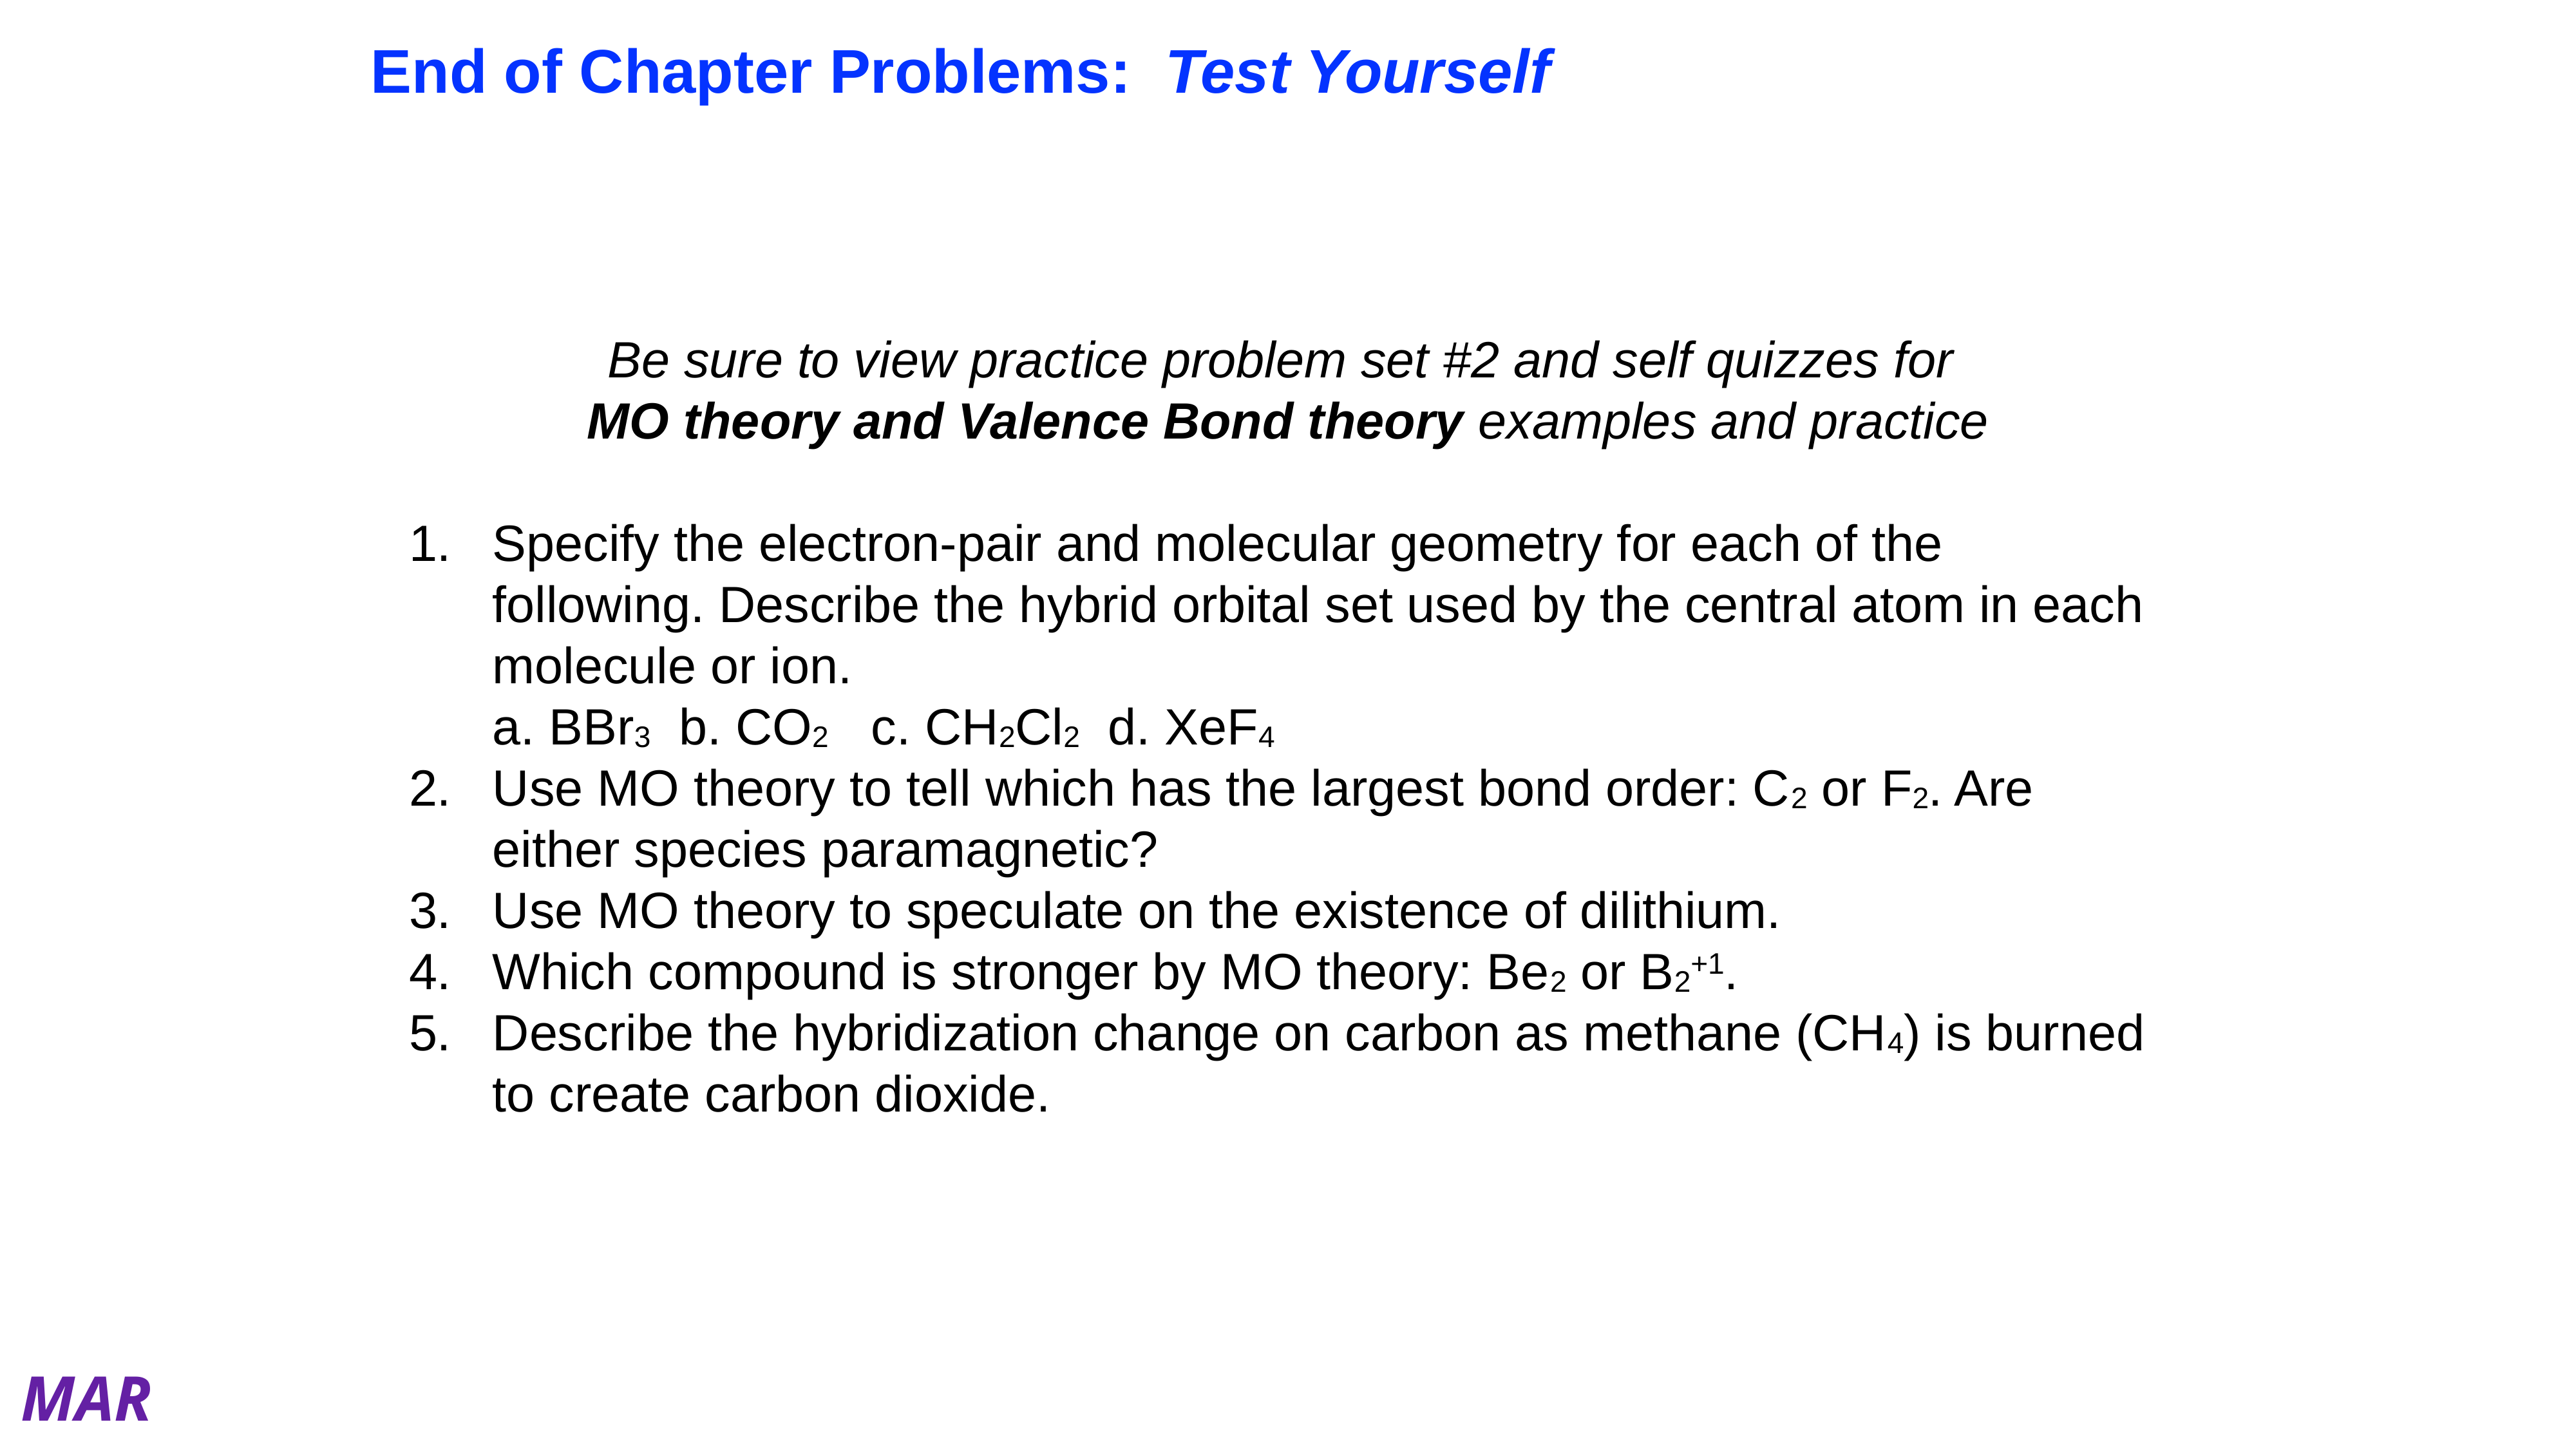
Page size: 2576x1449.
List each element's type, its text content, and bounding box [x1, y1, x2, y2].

text_box Be sure to view practice problem set #2 and self quizzes for MO theory and Valence Bond theory examples and practice Specify the electron-pair and molecular geometry for each of the following. Describe the hybrid orbital set used by the central atom in each molecule or ion. a. BBr3 b. CO2 c. CH2Cl2 d. XeF4 Use MO theory to tell which has the largest bond order: C2 or F2. Are either species paramagnetic? Use MO theory to speculate on the existence of dilithium. Which compound is stronger by MO theory: Be2 or B2+1. Describe the hybridization change on carbon as methane (CH4) is burned to create carbon dioxide. [390, 317, 2186, 1132]
text_box End of Chapter Problems: Test Yourself [352, 22, 1569, 115]
